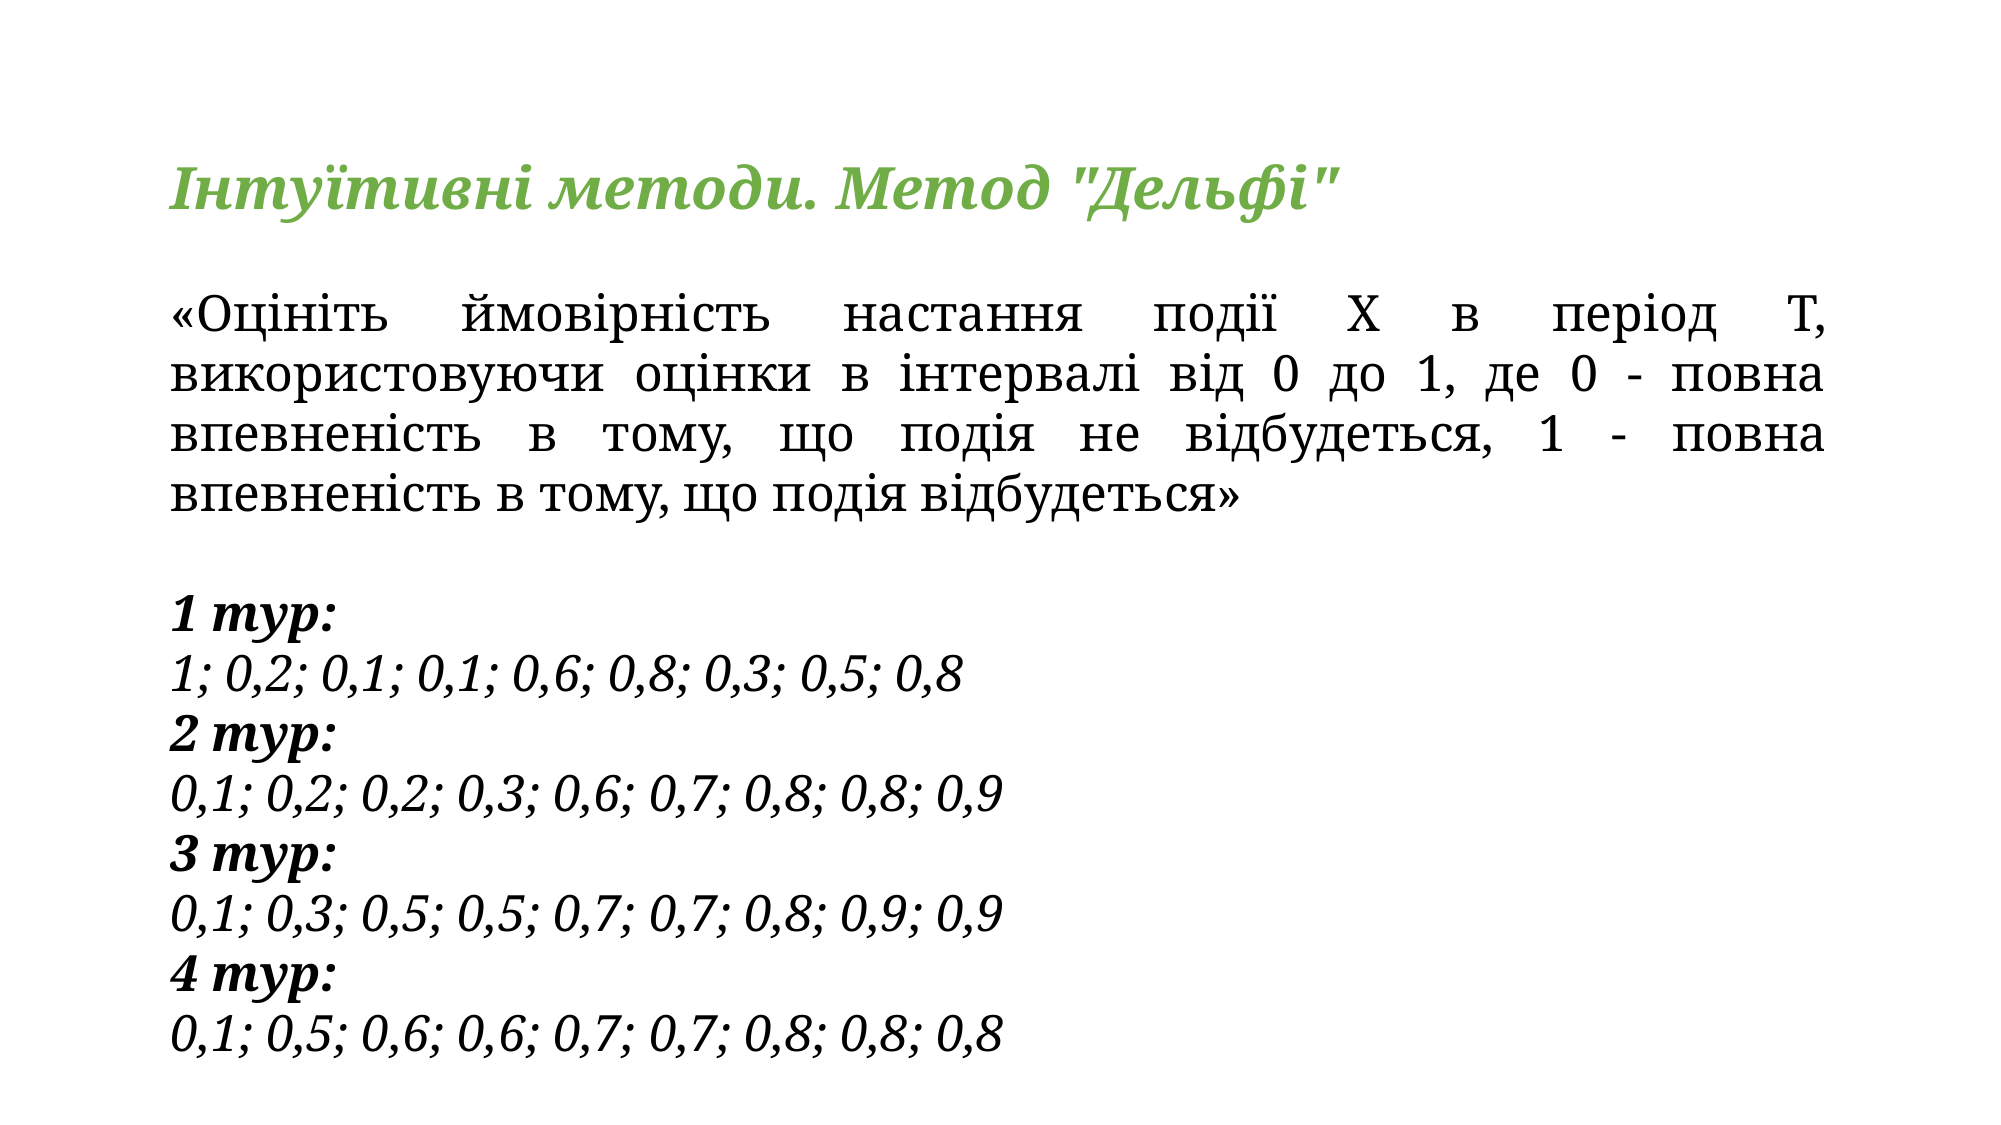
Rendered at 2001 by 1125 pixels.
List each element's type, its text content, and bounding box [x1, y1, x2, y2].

text_box Інтуїтивні методи. Метод "Дельфі" «Оцініть ймовірність настання події X в період Т, використовуючи оцінки в інтервалі від 0 до 1, де 0 - повна впевненість в тому, що подія не відбудеться, 1 - повна впевненість в тому, що подія відбудеться» 1 тур: 1; 0,2; 0,1; 0,1; 0,6; 0,8; 0,3; 0,5; 0,8 2 тур: 0,1; 0,2; 0,2; 0,3; 0,6; 0,7; 0,8; 0,8; 0,9 3 тур: 0,1; 0,3; 0,5; 0,5; 0,7; 0,7; 0,8; 0,9; 0,9 4 тур: 0,1; 0,5; 0,6; 0,6; 0,7; 0,7; 0,8; 0,8; 0,8 [155, 143, 1842, 1125]
